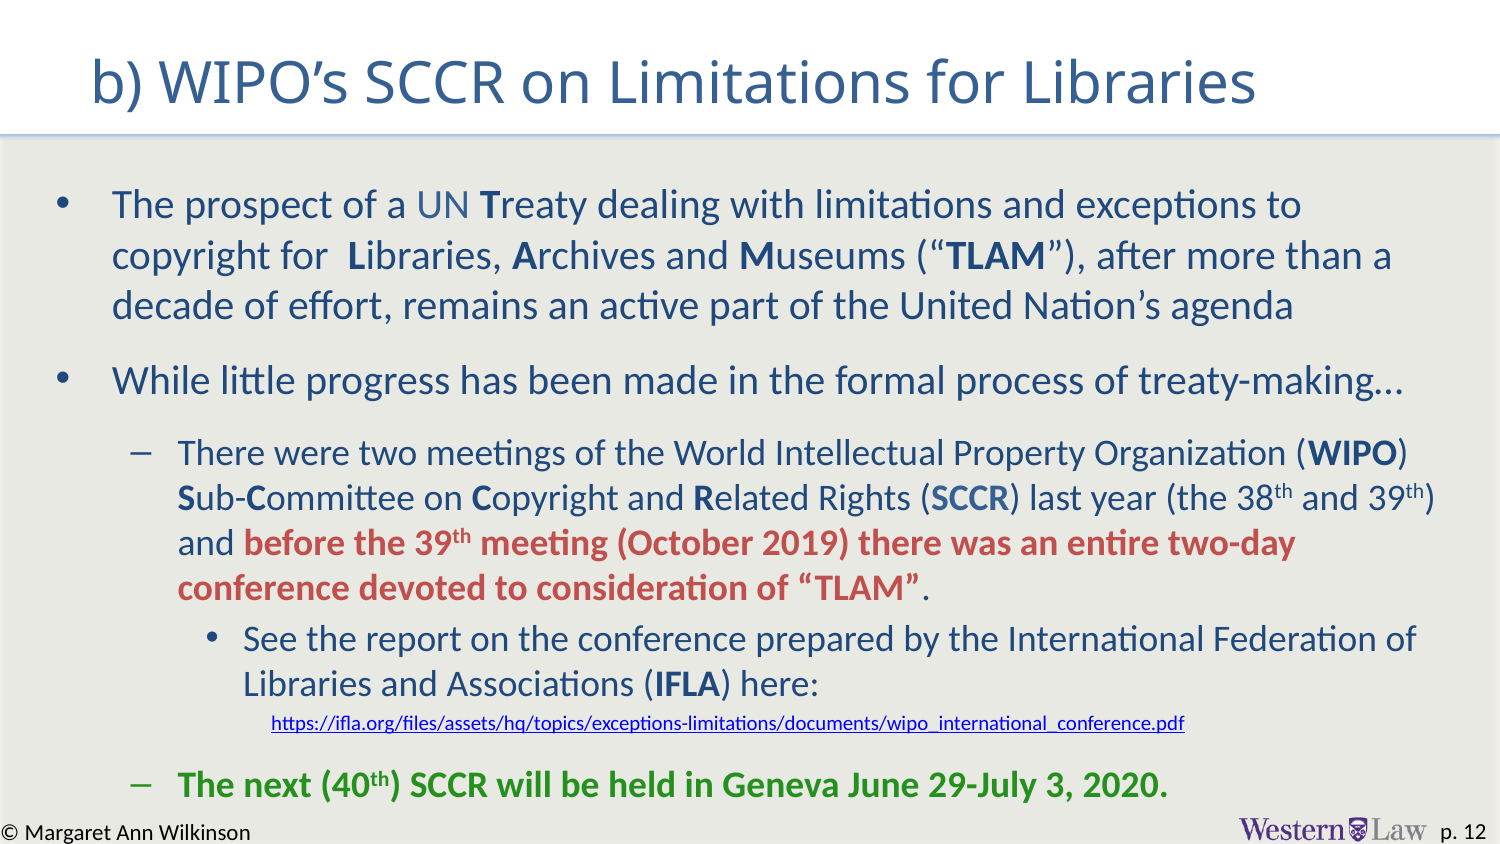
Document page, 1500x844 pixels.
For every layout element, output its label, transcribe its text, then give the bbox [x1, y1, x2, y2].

picture [1472, 800, 1500, 844]
title b) WIPO’s SCCR on Limitations for Libraries [75, 26, 1425, 135]
list The prospect of a UN Treaty dealing with limitations and exceptions to copyright for Libraries, Archives and Museums (“TLAM”), after more than a decade of effort, remains an active part of the United Nation’s agenda While little progress has been made in the formal process of treaty-making… There were two meetings of the World Intellectual Property Organization (WIPO) Sub-Committee on Copyright and Related Rights (SCCR) last year (the 38th and 39th) and before the 39th meeting (October 2019) there was an entire two-day conference devoted to consideration of “TLAM”. See the report on the conference prepared by the International Federation of Libraries and Associations (IFLA) here: https://ifla.org/files/assets/hq/topics/exceptions-limitations/documents/wipo_international_conference.pdf The next (40th) SCCR will be held in Geneva June 29-July 3, 2020. [40, 169, 1472, 844]
